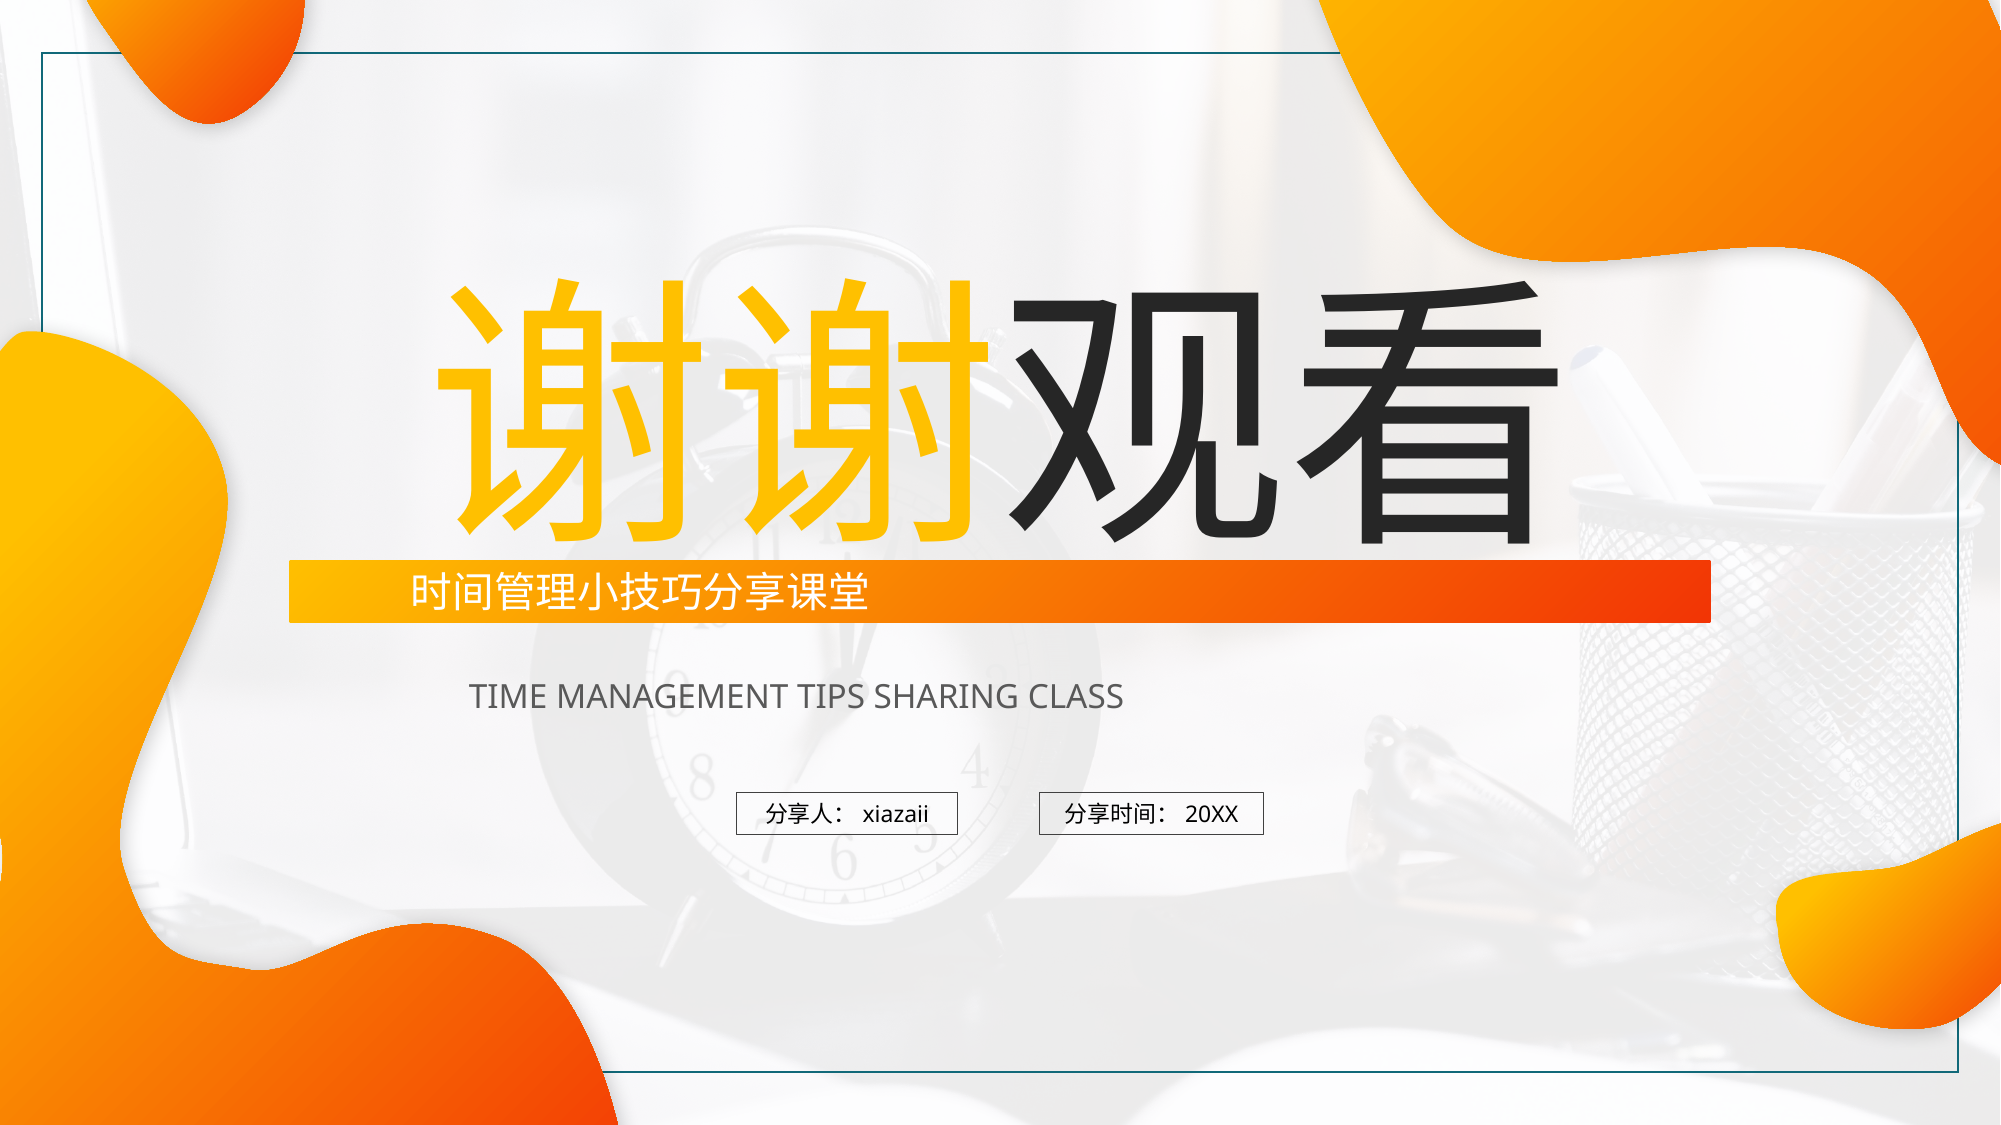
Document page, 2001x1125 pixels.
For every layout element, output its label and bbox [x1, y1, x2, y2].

text_box [289, 558, 1711, 625]
text_box [736, 792, 1264, 836]
text_box [0, 0, 2000, 1125]
